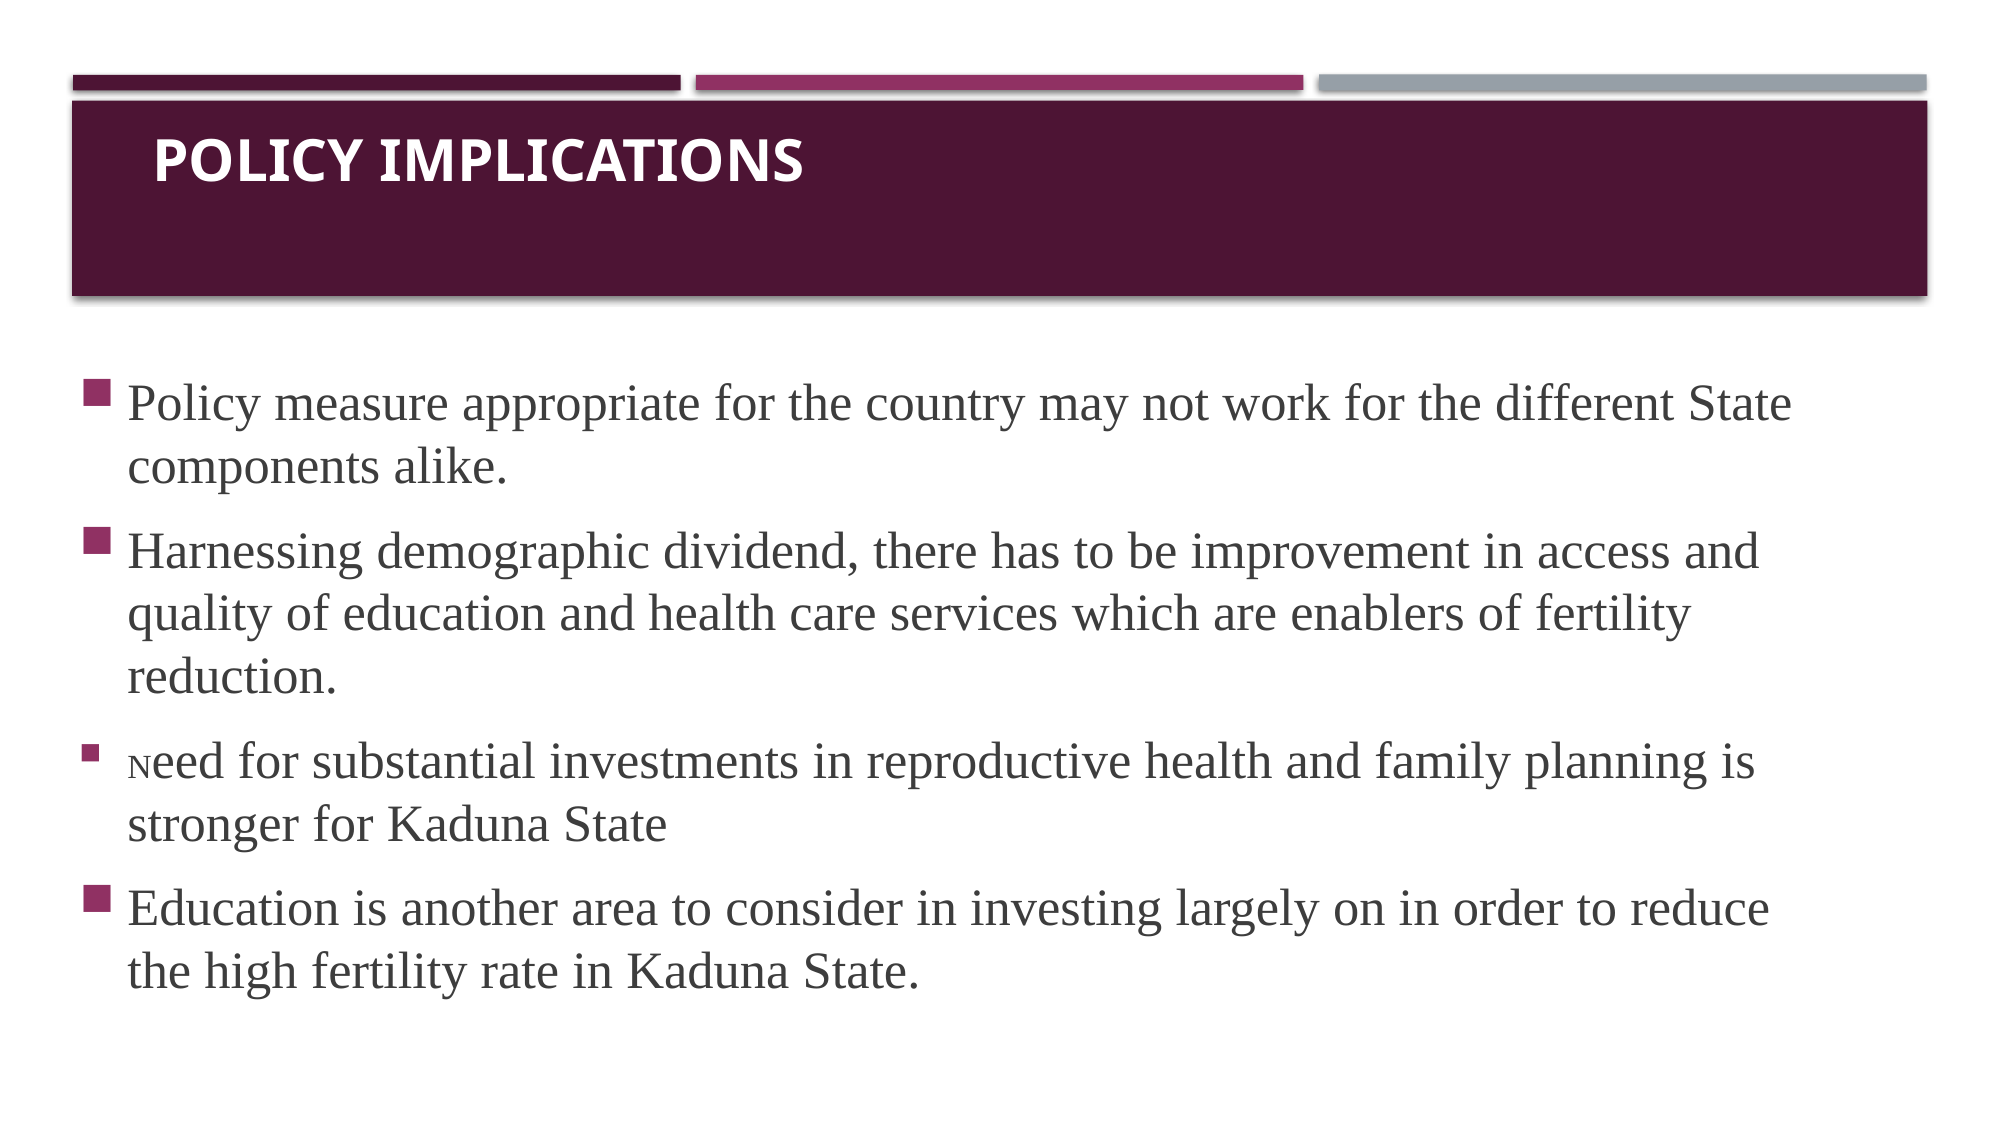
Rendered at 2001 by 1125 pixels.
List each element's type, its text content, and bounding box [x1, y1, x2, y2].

list Policy measure appropriate for the country may not work for the different State components alike. Harnessing demographic dividend, there has to be improvement in access and quality of education and health care services which are enablers of fertility reduction. Need for substantial investments in reproductive health and family planning is stronger for Kaduna State Education is another area to consider in investing largely on in order to reduce the high fertility rate in Kaduna State. [63, 360, 1863, 1014]
title Policy Implications [137, 59, 1863, 201]
